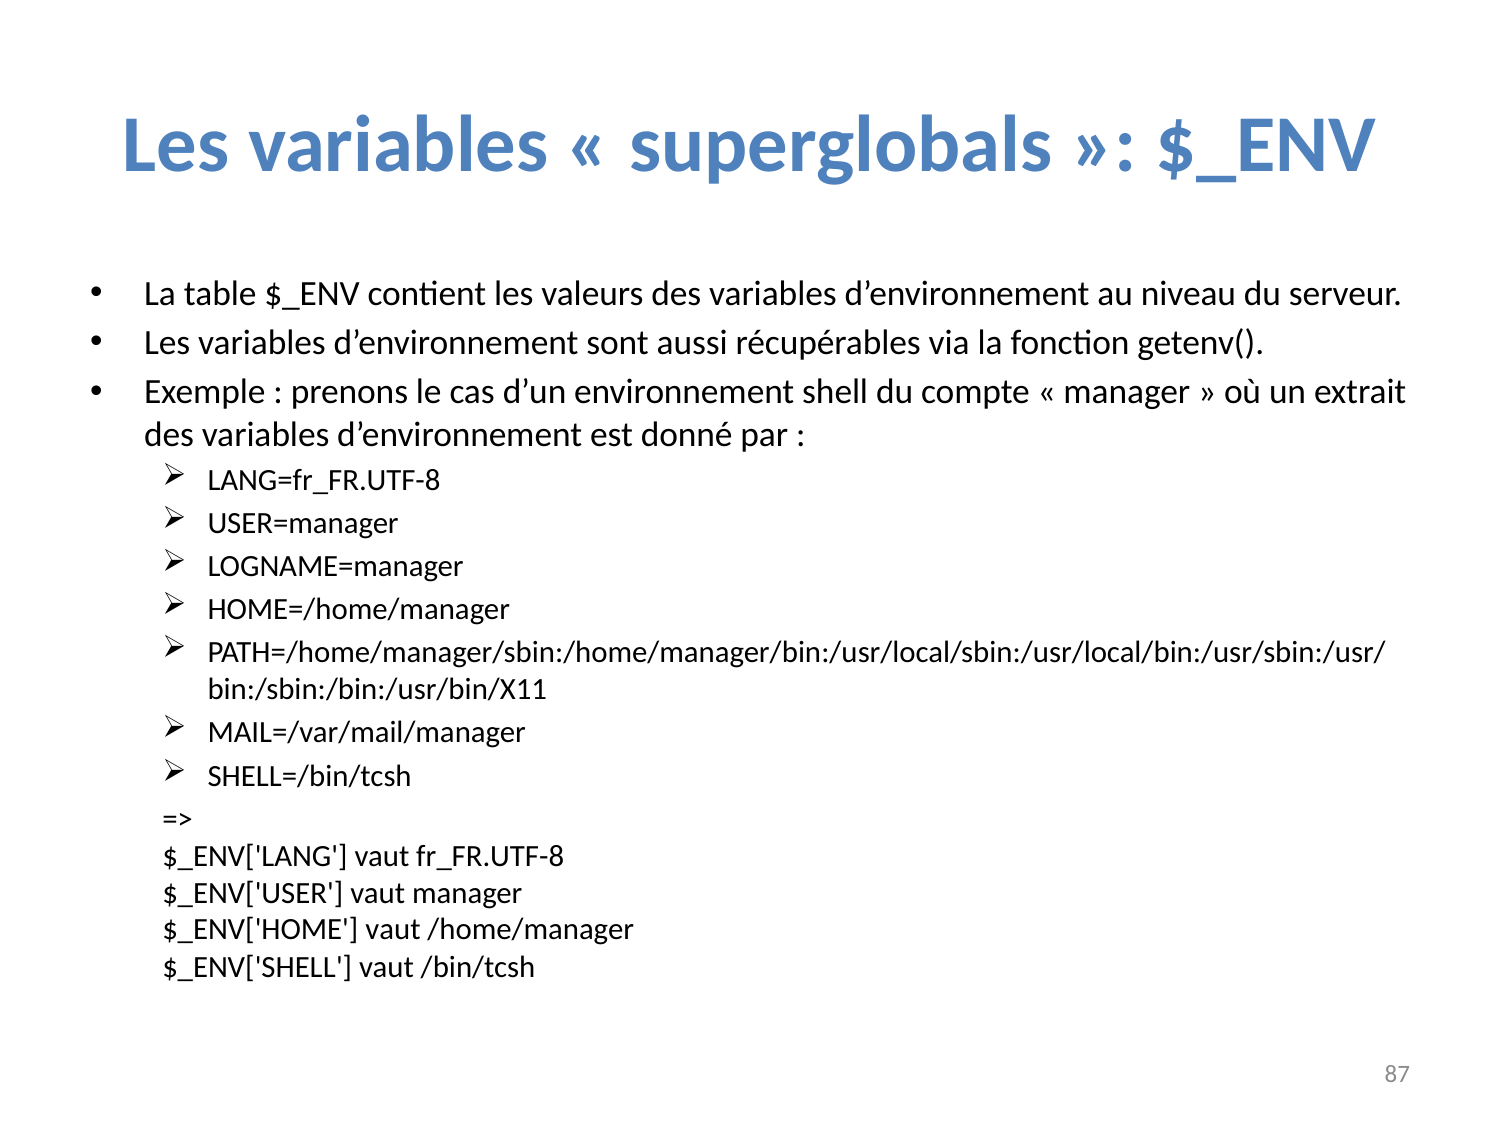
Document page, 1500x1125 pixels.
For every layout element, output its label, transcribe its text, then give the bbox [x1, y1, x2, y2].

title Les variables « superglobals »: $_ENV [75, 45, 1425, 233]
list La table $_ENV contient les valeurs des variables d’environnement au niveau du serveur. Les variables d’environnement sont aussi récupérables via la fonction getenv(). Exemple : prenons le cas d’un environnement shell du compte « manager » où un extrait des variables d’environnement est donné par : LANG=fr_FR.UTF-8 USER=manager LOGNAME=manager HOME=/home/manager PATH=/home/manager/sbin:/home/manager/bin:/usr/local/sbin:/usr/local/bin:/usr/sbin:/usr/bin:/sbin:/bin:/usr/bin/X11 MAIL=/var/mail/manager SHELL=/bin/tcsh => $_ENV['LANG'] vaut fr_FR.UTF-8 $_ENV['USER'] vaut manager $_ENV['HOME'] vaut /home/manager $_ENV['SHELL'] vaut /bin/tcsh [75, 262, 1425, 1005]
slide_number 87 [1074, 1042, 1425, 1103]
